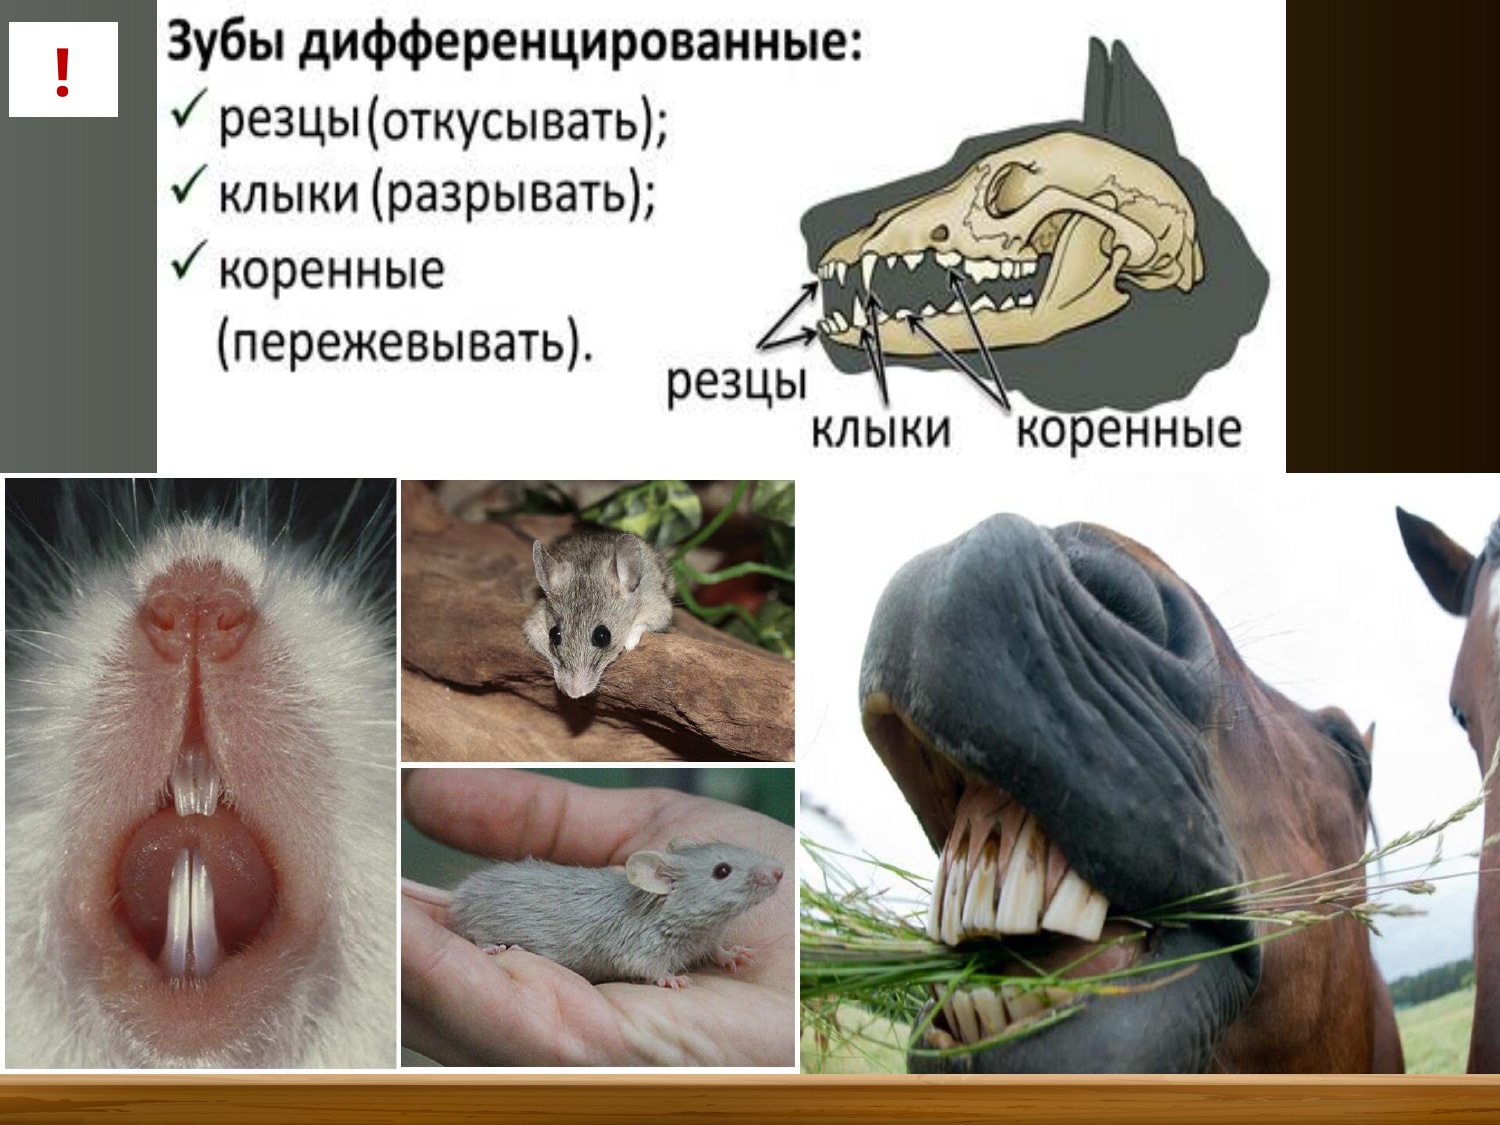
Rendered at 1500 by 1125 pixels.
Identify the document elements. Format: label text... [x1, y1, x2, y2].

text_box ! [9, 22, 118, 117]
picture [0, 0, 1500, 1125]
